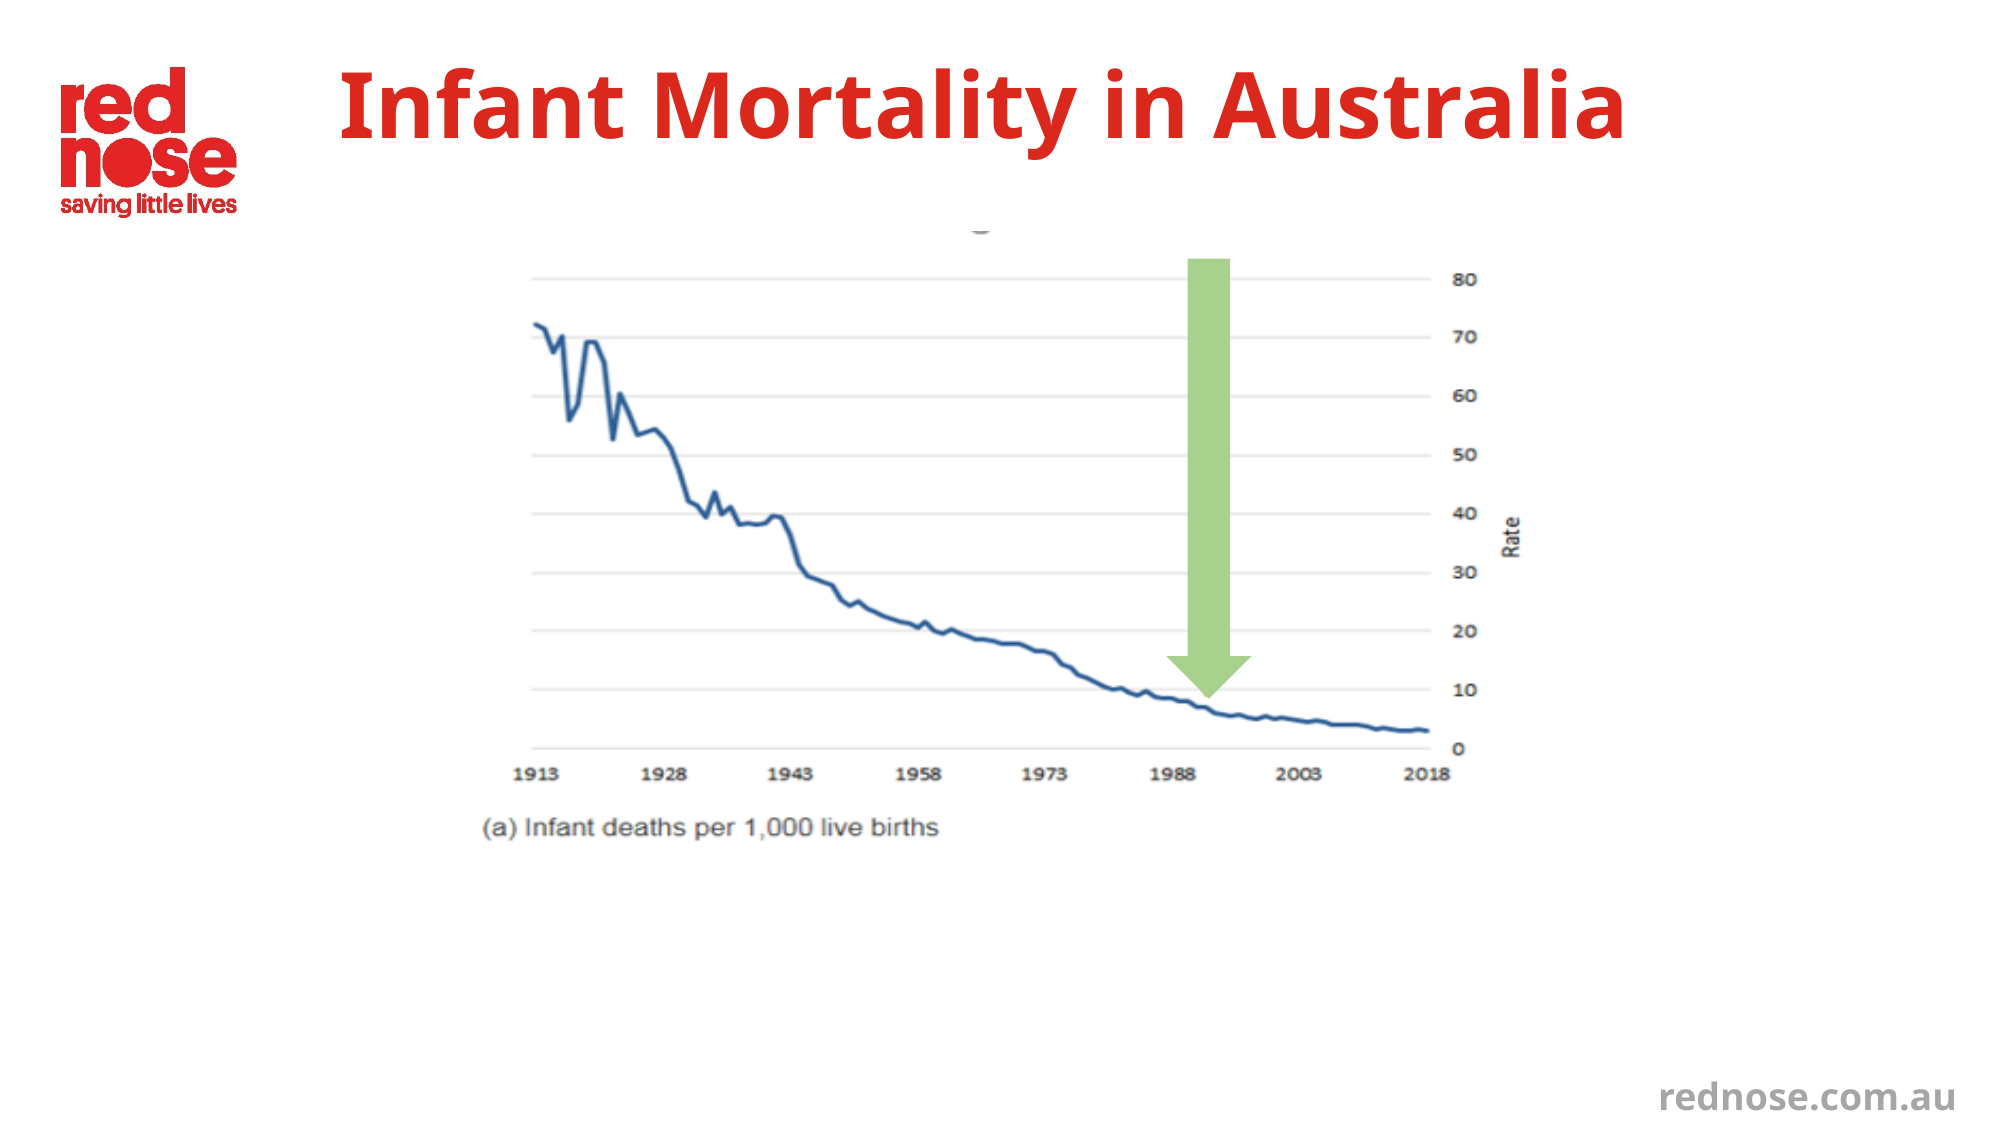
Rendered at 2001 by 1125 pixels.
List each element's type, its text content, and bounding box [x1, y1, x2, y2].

picture [41, 47, 256, 232]
title Infant Mortality in Australia [121, 0, 1847, 218]
text_box rednose.com.au [1468, 1020, 1973, 1125]
picture [389, 231, 1611, 900]
